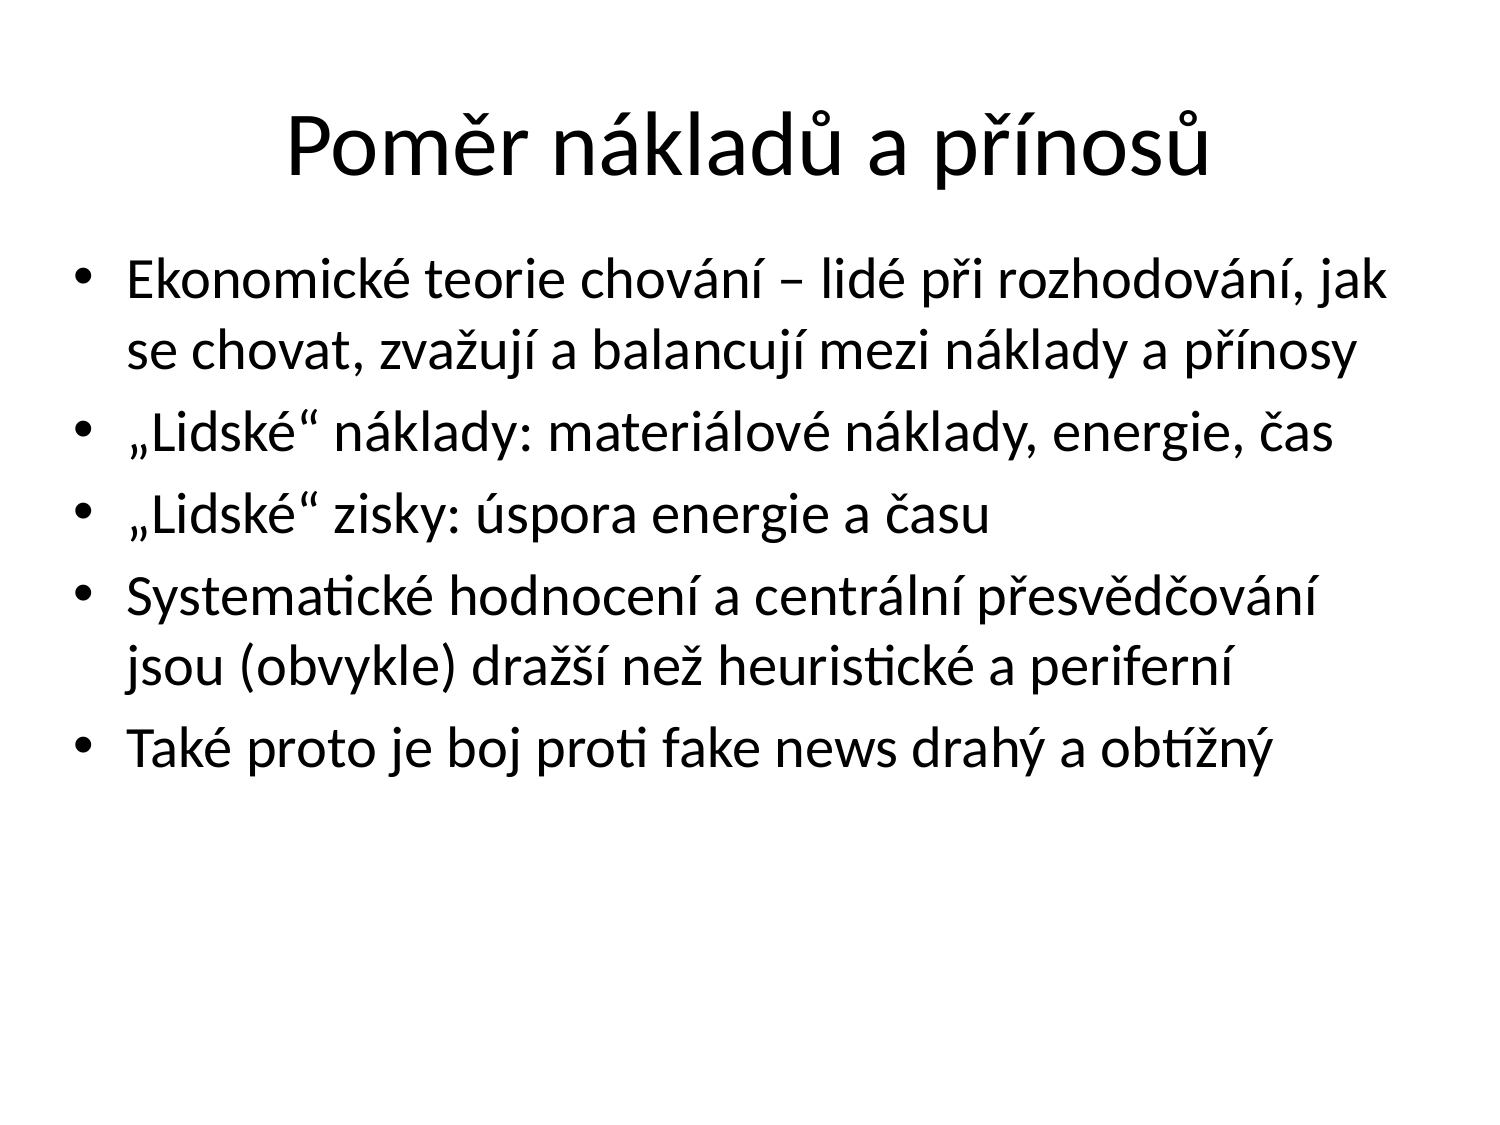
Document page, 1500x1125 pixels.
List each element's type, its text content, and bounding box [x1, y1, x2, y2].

list Ekonomické teorie chování – lidé při rozhodování, jak se chovat, zvažují a balancují mezi náklady a přínosy „Lidské“ náklady: materiálové náklady, energie, čas „Lidské“ zisky: úspora energie a času Systematické hodnocení a centrální přesvědčování jsou (obvykle) dražší než heuristické a periferní Také proto je boj proti fake news drahý a obtížný [58, 232, 1442, 975]
title Poměr nákladů a přínosů [75, 45, 1425, 232]
